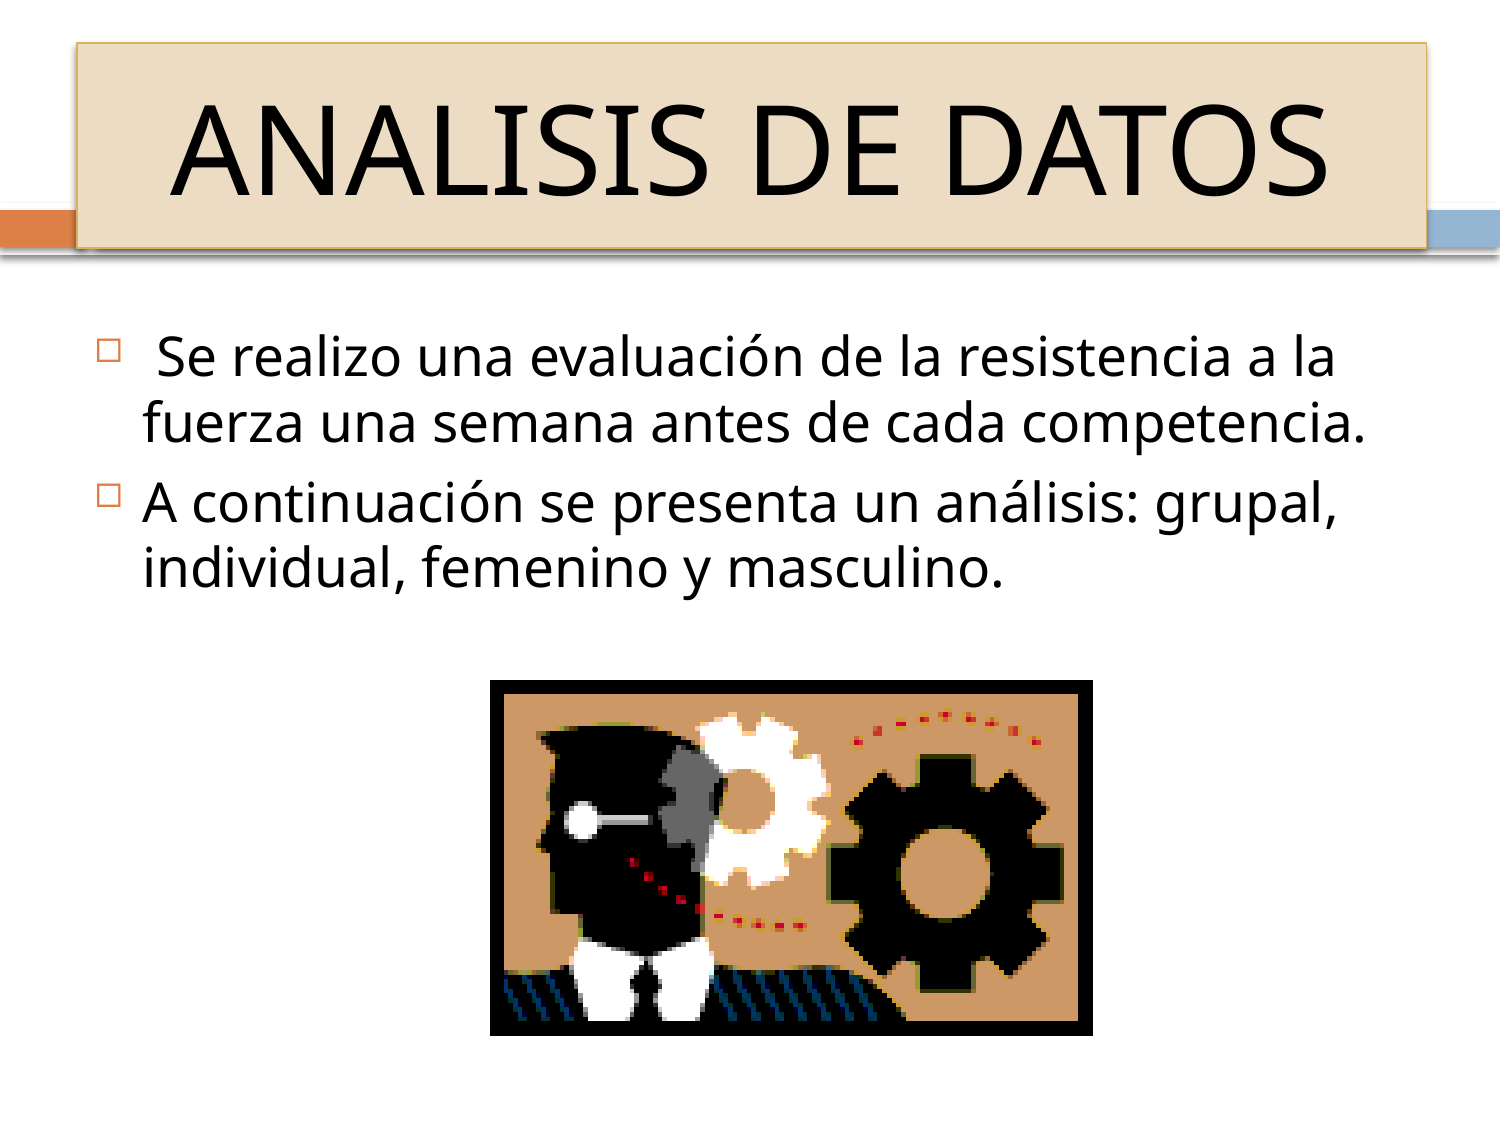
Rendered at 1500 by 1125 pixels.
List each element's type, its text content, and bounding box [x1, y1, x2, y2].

list Se realizo una evaluación de la resistencia a la fuerza una semana antes de cada competencia. A continuación se presenta un análisis: grupal, individual, femenino y masculino. [79, 314, 1418, 646]
title ANALISIS DE DATOS [76, 42, 1427, 249]
picture [489, 680, 1093, 1036]
